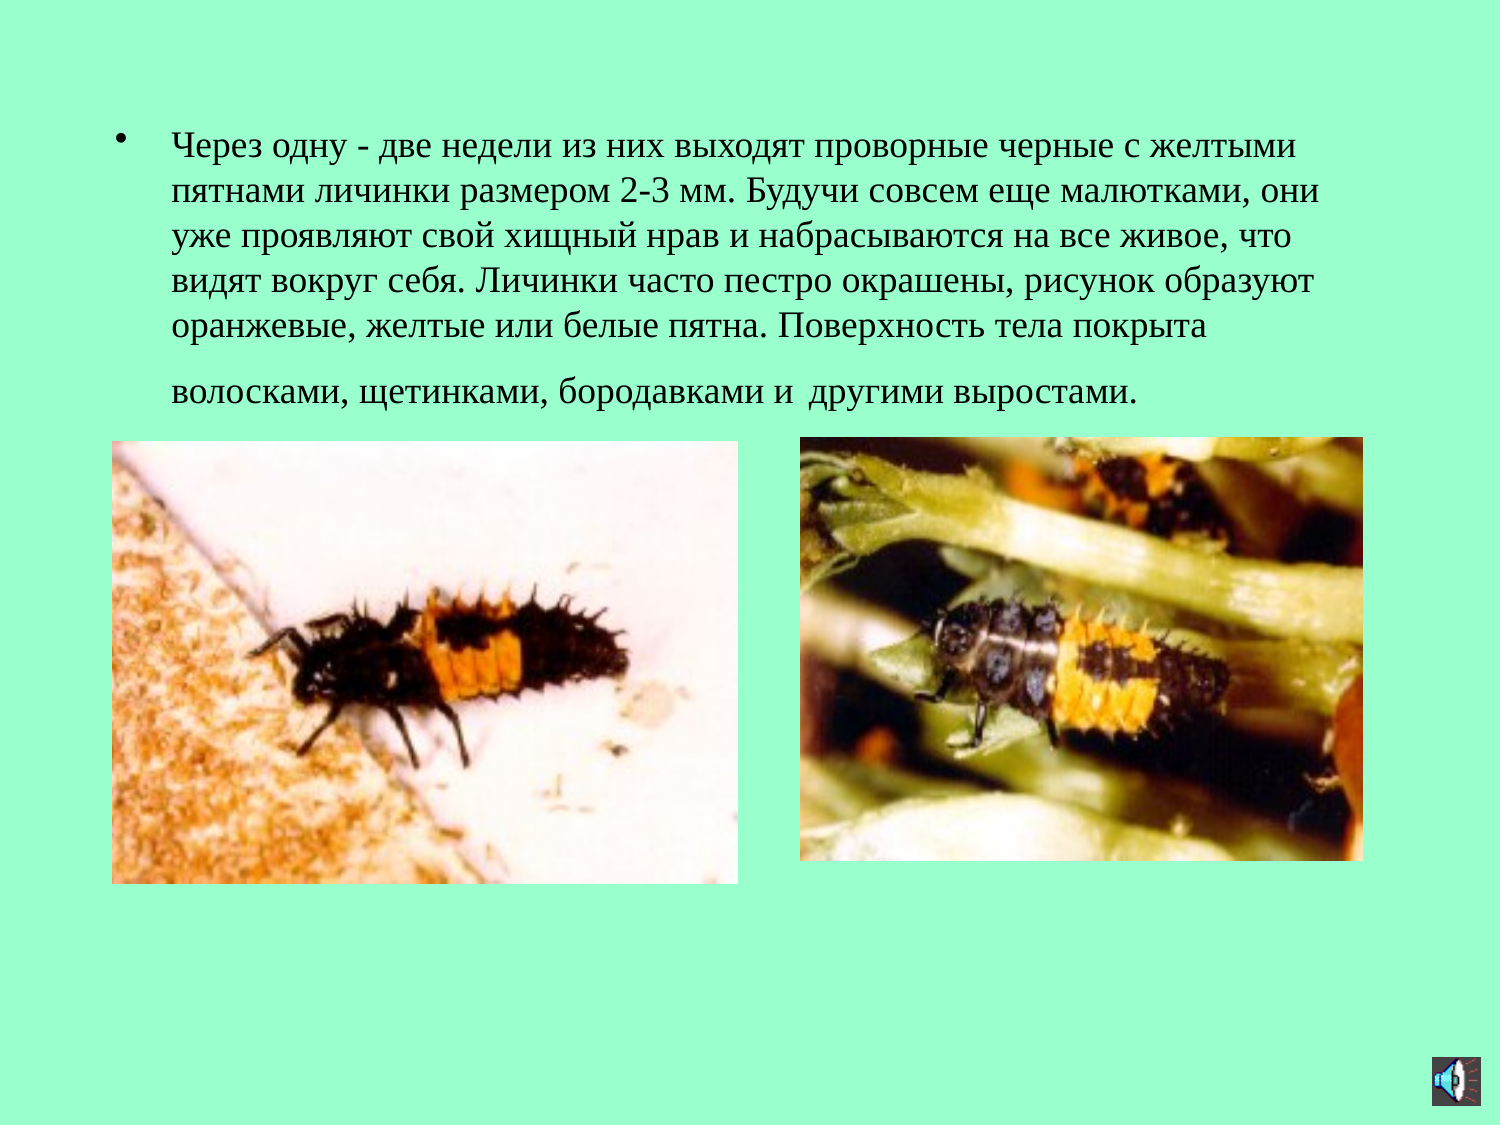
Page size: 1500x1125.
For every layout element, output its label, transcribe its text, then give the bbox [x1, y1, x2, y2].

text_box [112, 440, 738, 885]
picture [1431, 1056, 1482, 1107]
list Через одну - две недели из них выходят проворные черные с желтыми пятнами личинки размером 2-3 мм. Будучи совсем еще малютками, они уже проявляют свой хищный нрав и набрасываются на все живое, что видят вокруг себя. Личинки часто пестро окрашены, рисунок образуют оранжевые, желтые или белые пятна. Поверхность тела покрыта волосками, щетинками, бородавками и другими выростами. [99, 112, 1376, 438]
picture [799, 437, 1363, 862]
